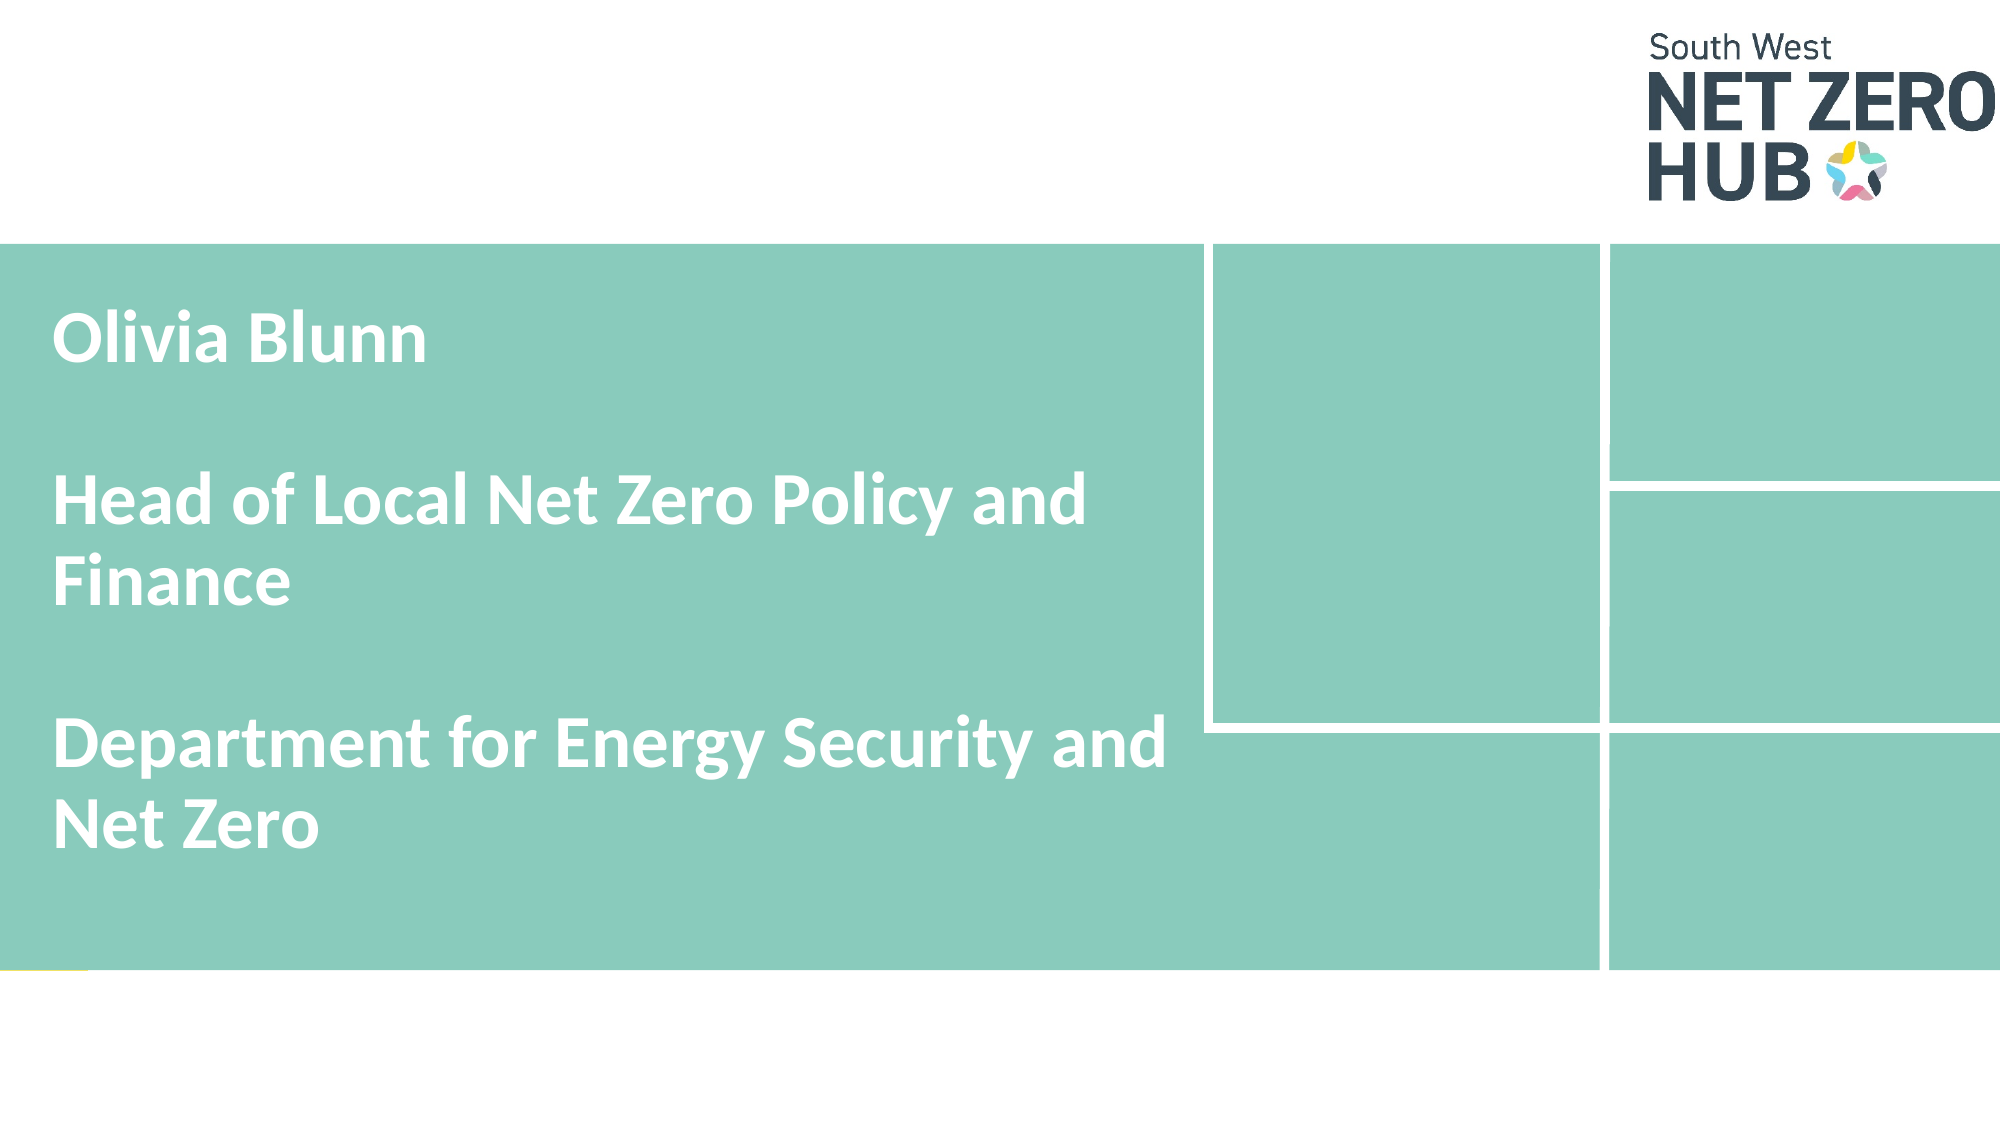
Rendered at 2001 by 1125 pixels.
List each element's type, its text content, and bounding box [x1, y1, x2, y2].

picture [1649, 33, 1995, 201]
title Olivia Blunn Head of Local Net Zero Policy and Finance Department for Energy Security and Net Zero [37, 290, 1209, 754]
